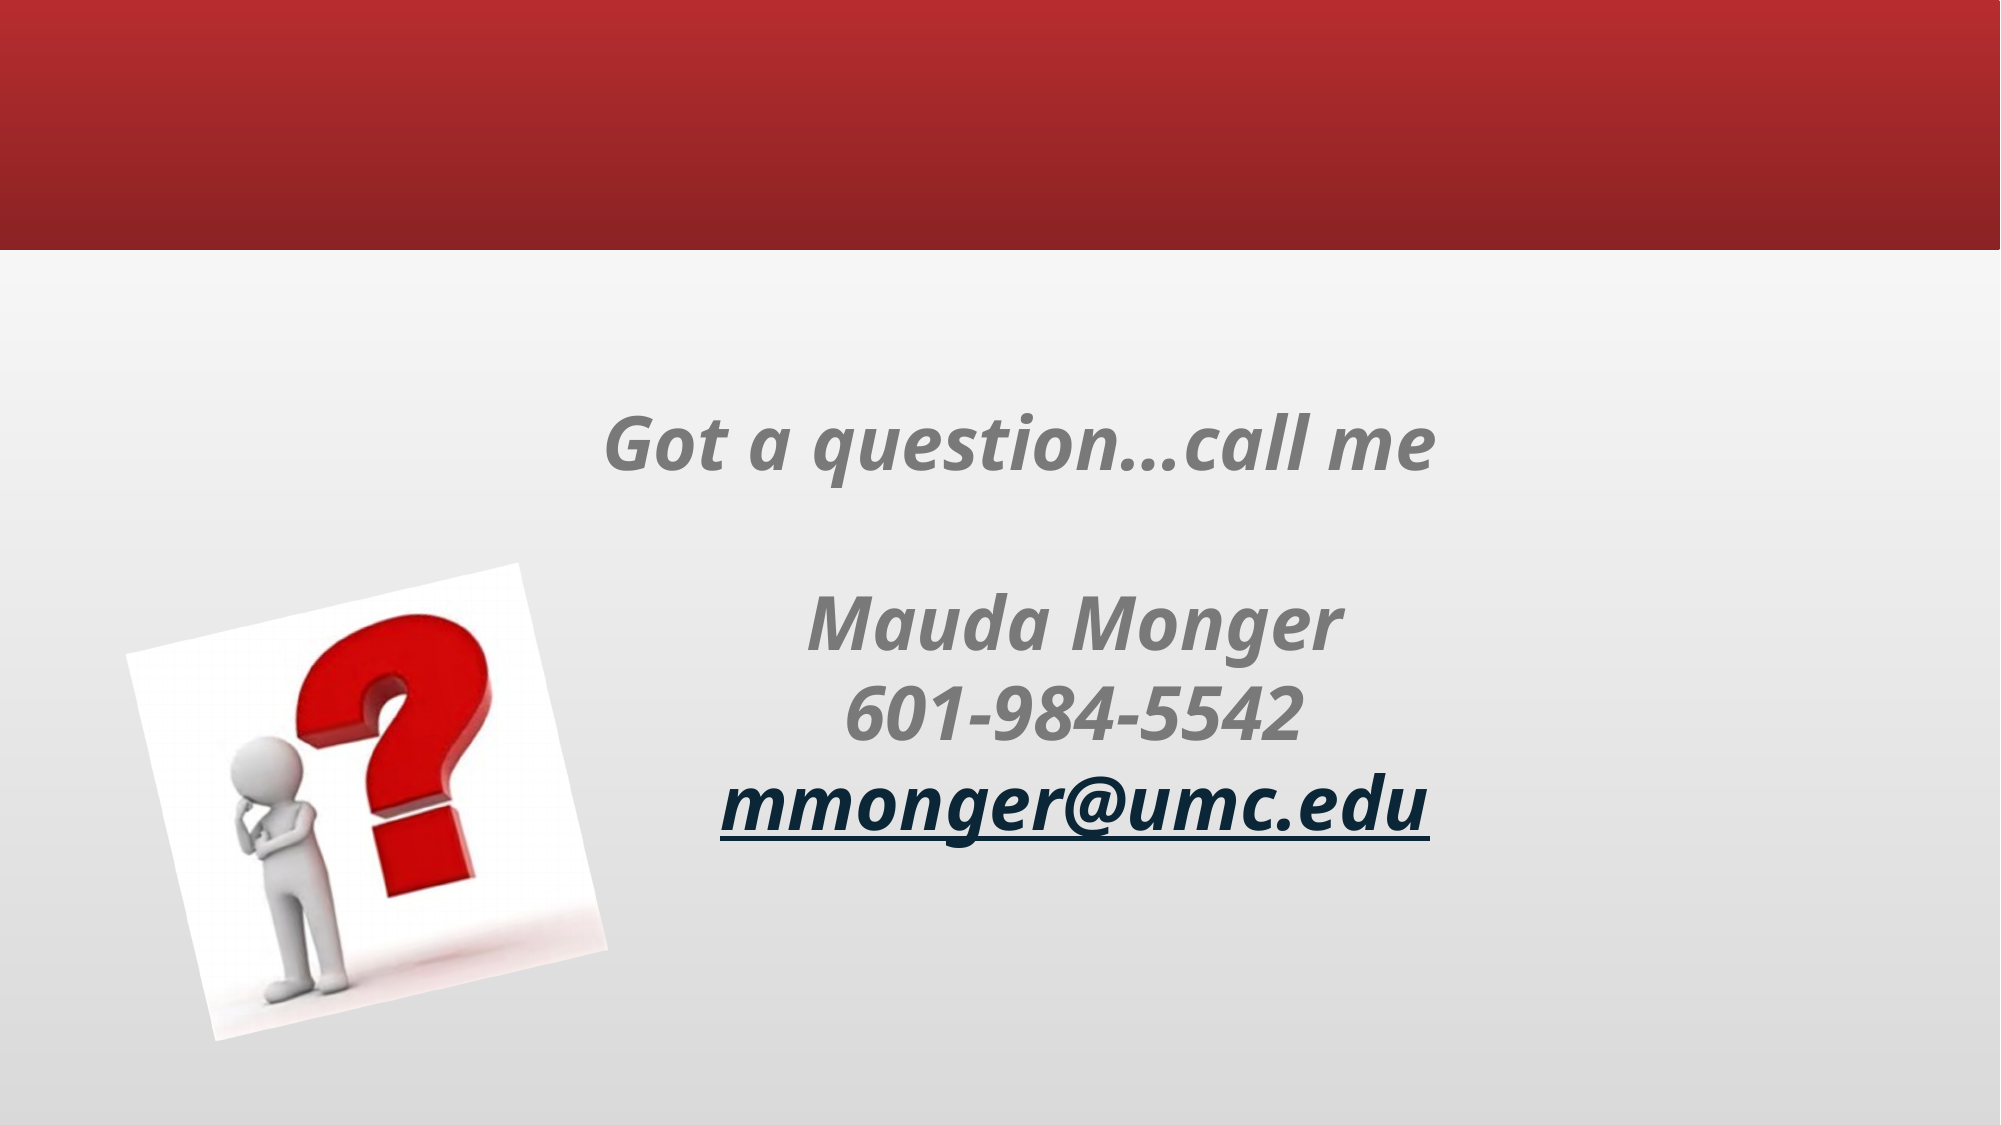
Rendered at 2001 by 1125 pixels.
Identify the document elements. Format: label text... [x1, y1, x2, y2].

picture [127, 563, 607, 1040]
text_box Got a question…call me Mauda Monger 601-984-5542 mmonger@umc.edu [287, 387, 1863, 910]
